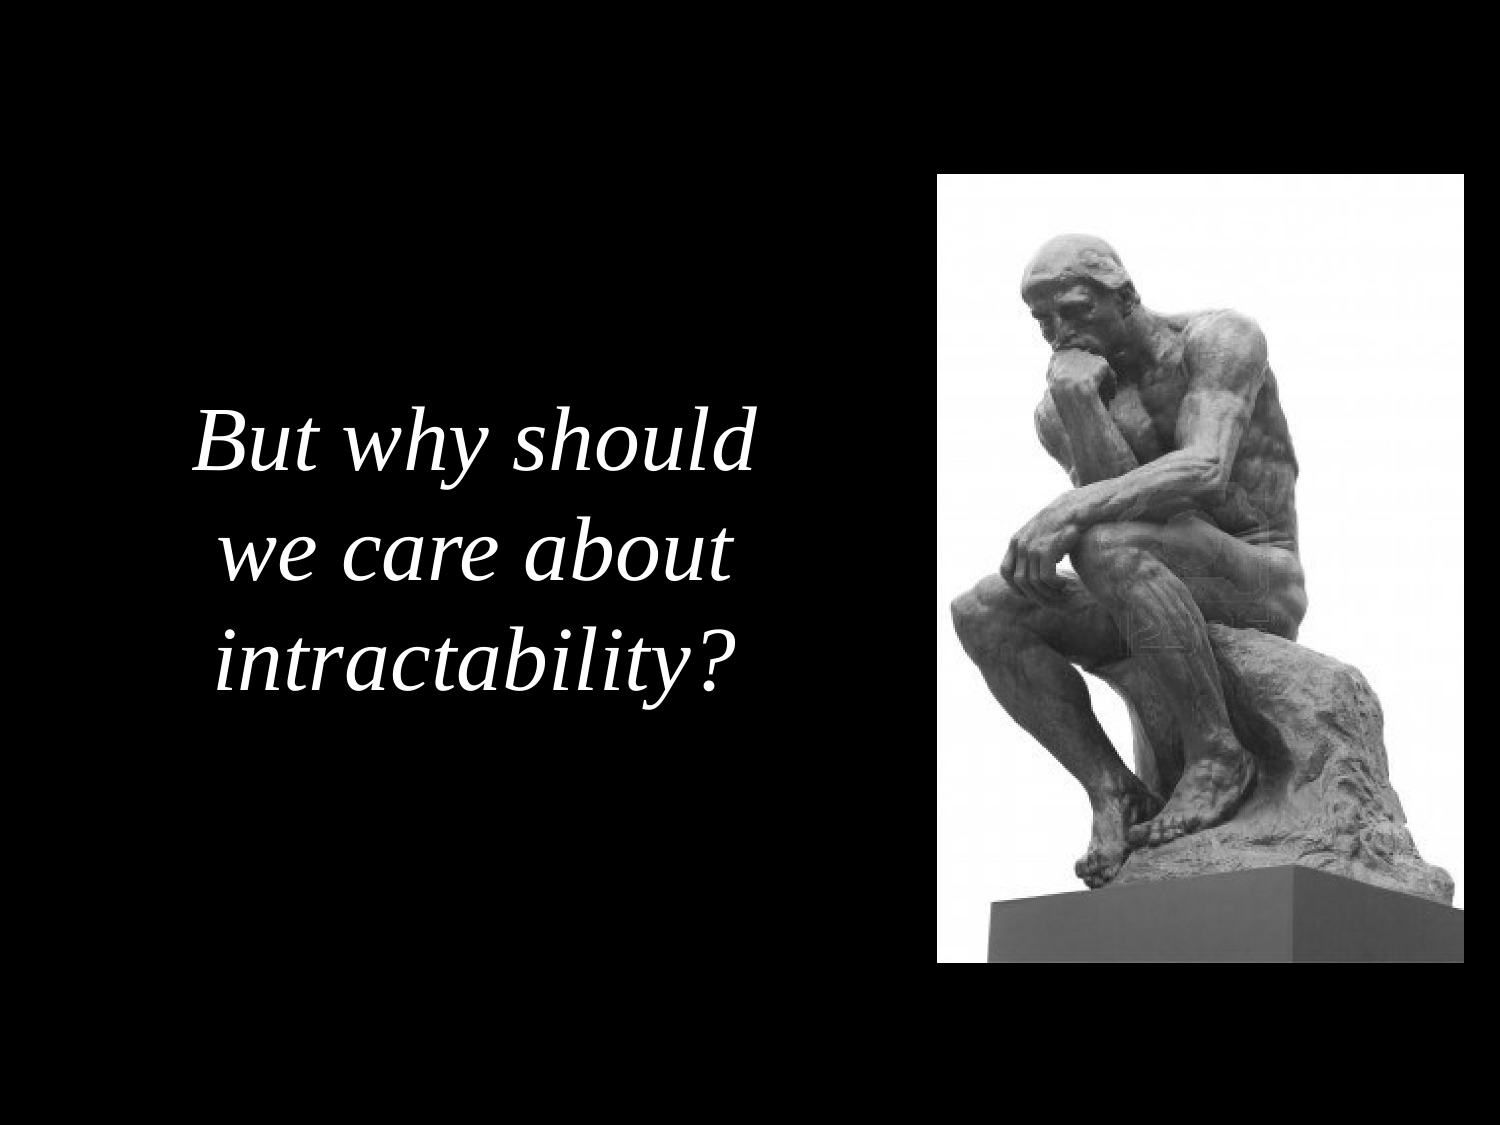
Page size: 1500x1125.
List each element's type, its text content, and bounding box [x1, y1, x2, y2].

picture [937, 174, 1464, 963]
title But why should we care about intractability? [112, 99, 838, 988]
